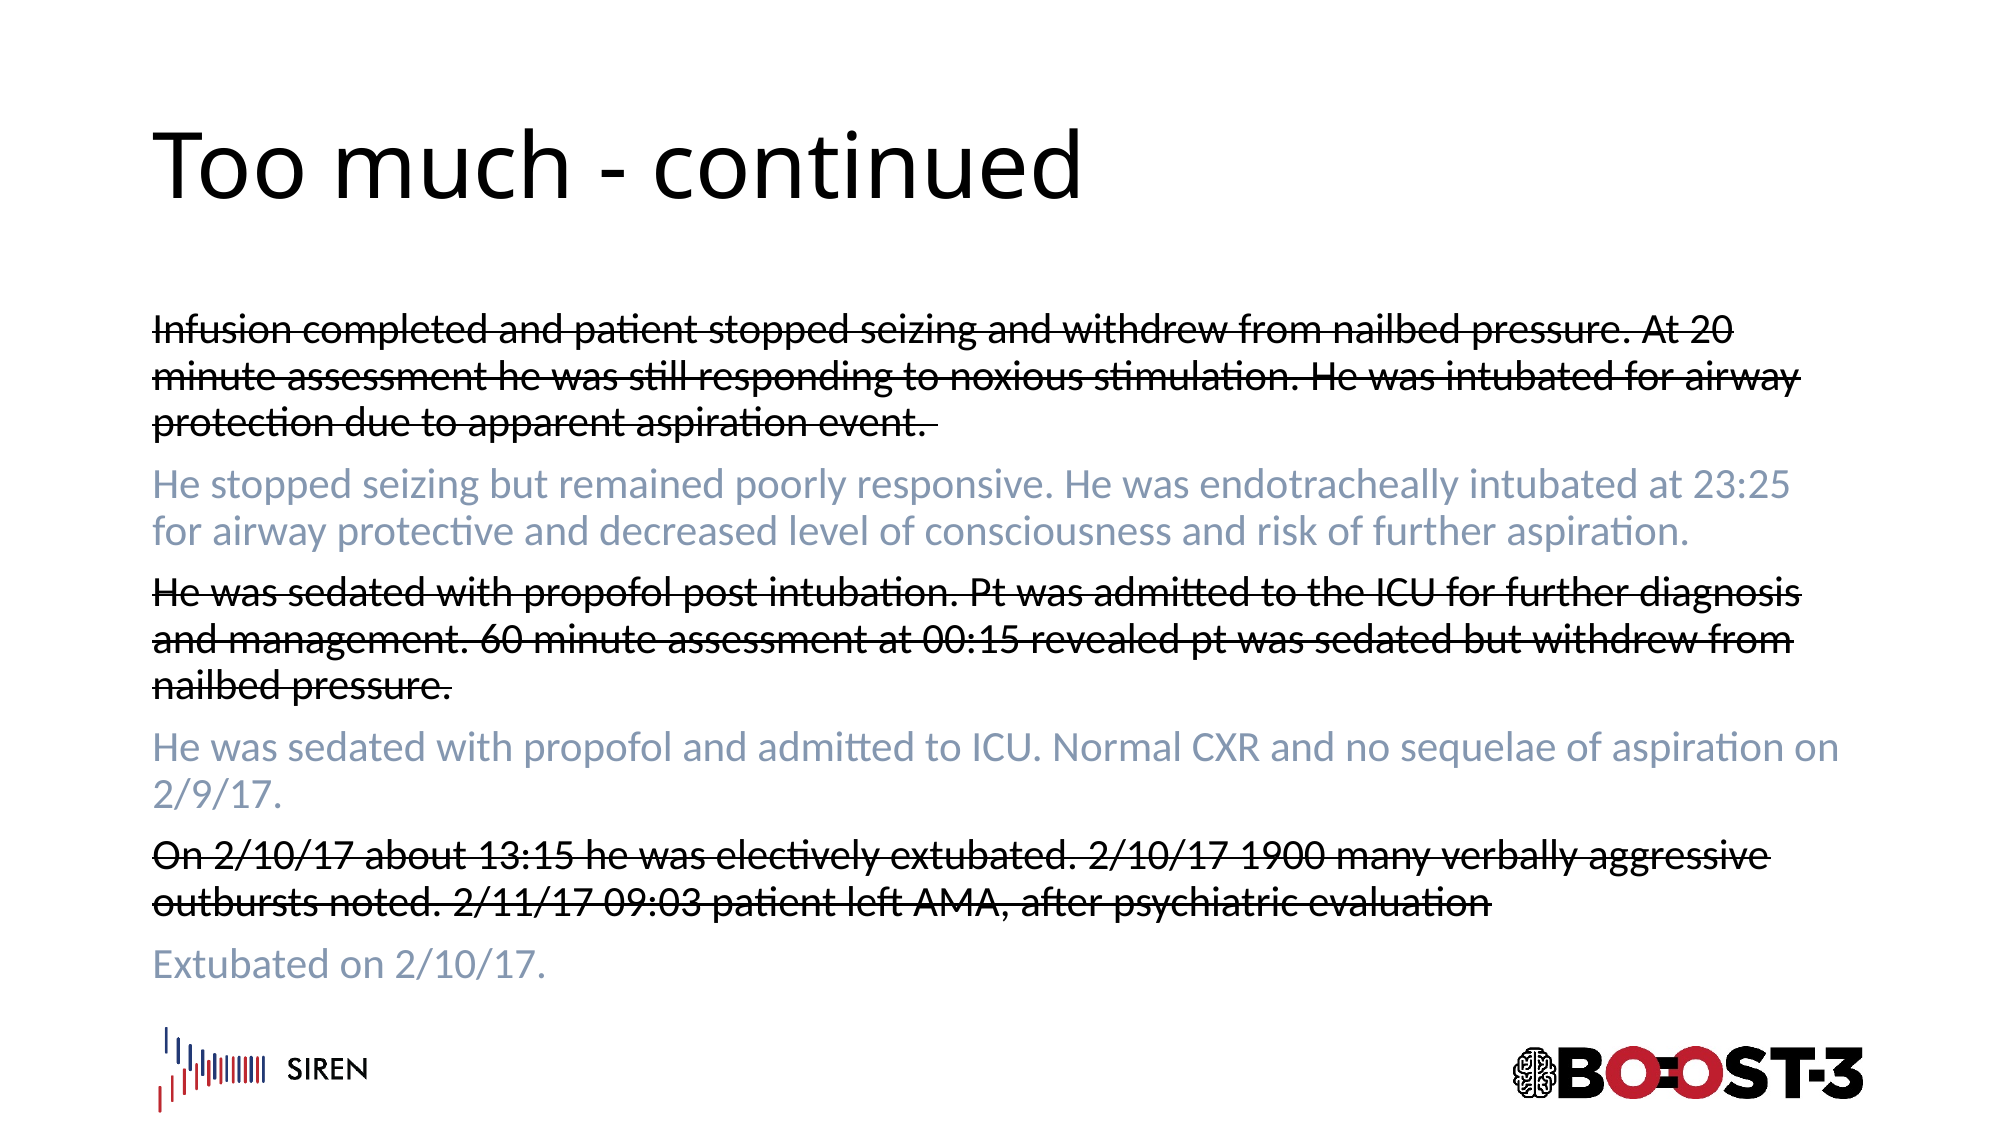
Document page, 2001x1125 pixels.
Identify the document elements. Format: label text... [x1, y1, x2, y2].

title Too much - continued [137, 59, 1863, 278]
picture [139, 1015, 382, 1125]
list Infusion completed and patient stopped seizing and withdrew from nailbed pressure. At 20 minute assessment he was still responding to noxious stimulation. He was intubated for airway protection due to apparent aspiration event. He stopped seizing but remained poorly responsive. He was endotracheally intubated at 23:25 for airway protective and decreased level of consciousness and risk of further aspiration. He was sedated with propofol post intubation. Pt was admitted to the ICU for further diagnosis and management. 60 minute assessment at 00:15 revealed pt was sedated but withdrew from nailbed pressure. He was sedated with propofol and admitted to ICU. Normal CXR and no sequelae of aspiration on 2/9/17. On 2/10/17 about 13:15 he was electively extubated. 2/10/17 1900 many verbally aggressive outbursts noted. 2/11/17 09:03 patient left AMA, after psychiatric evaluation Extubated on 2/10/17. [137, 299, 1863, 1014]
picture [1513, 1046, 1863, 1099]
